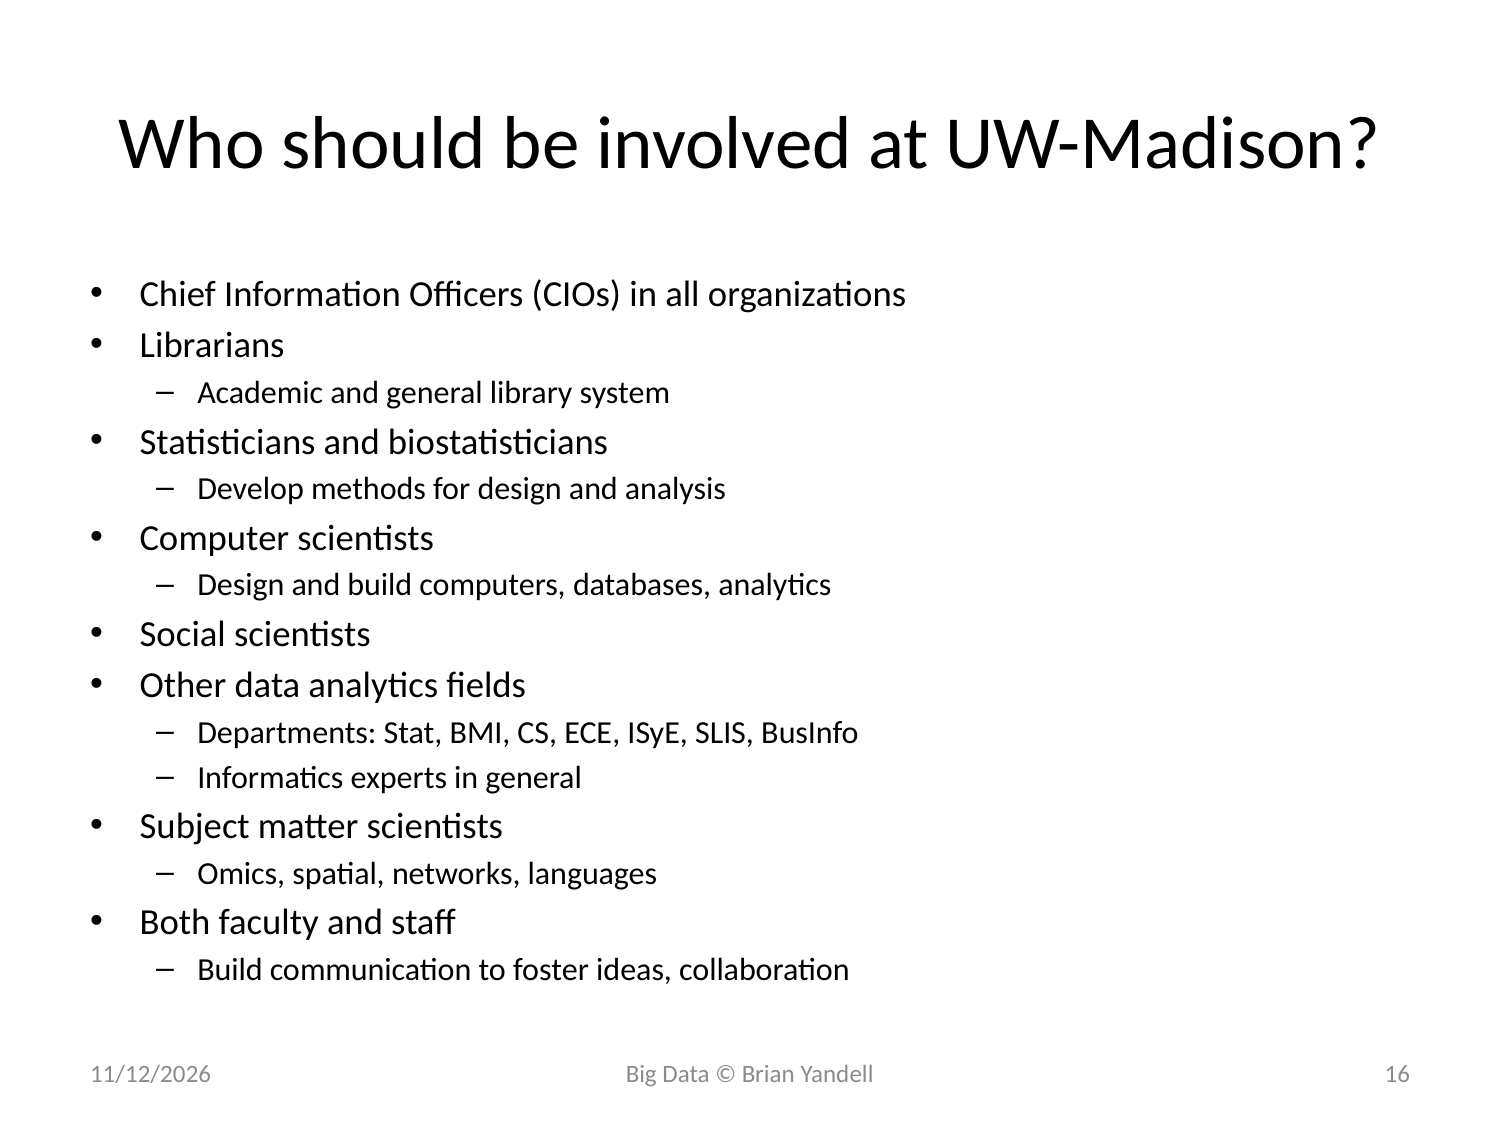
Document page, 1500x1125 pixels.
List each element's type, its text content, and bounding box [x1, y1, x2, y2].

list Chief Information Officers (CIOs) in all organizations Librarians Academic and general library system Statisticians and biostatisticians Develop methods for design and analysis Computer scientists Design and build computers, databases, analytics Social scientists Other data analytics fields Departments: Stat, BMI, CS, ECE, ISyE, SLIS, BusInfo Informatics experts in general Subject matter scientists Omics, spatial, networks, languages Both faculty and staff Build communication to foster ideas, collaboration [75, 262, 1425, 1005]
footer Big Data © Brian Yandell [512, 1042, 988, 1103]
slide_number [75, 1042, 425, 1103]
title Who should be involved at UW-Madison? [75, 45, 1425, 233]
slide_number 16 [1074, 1042, 1425, 1103]
